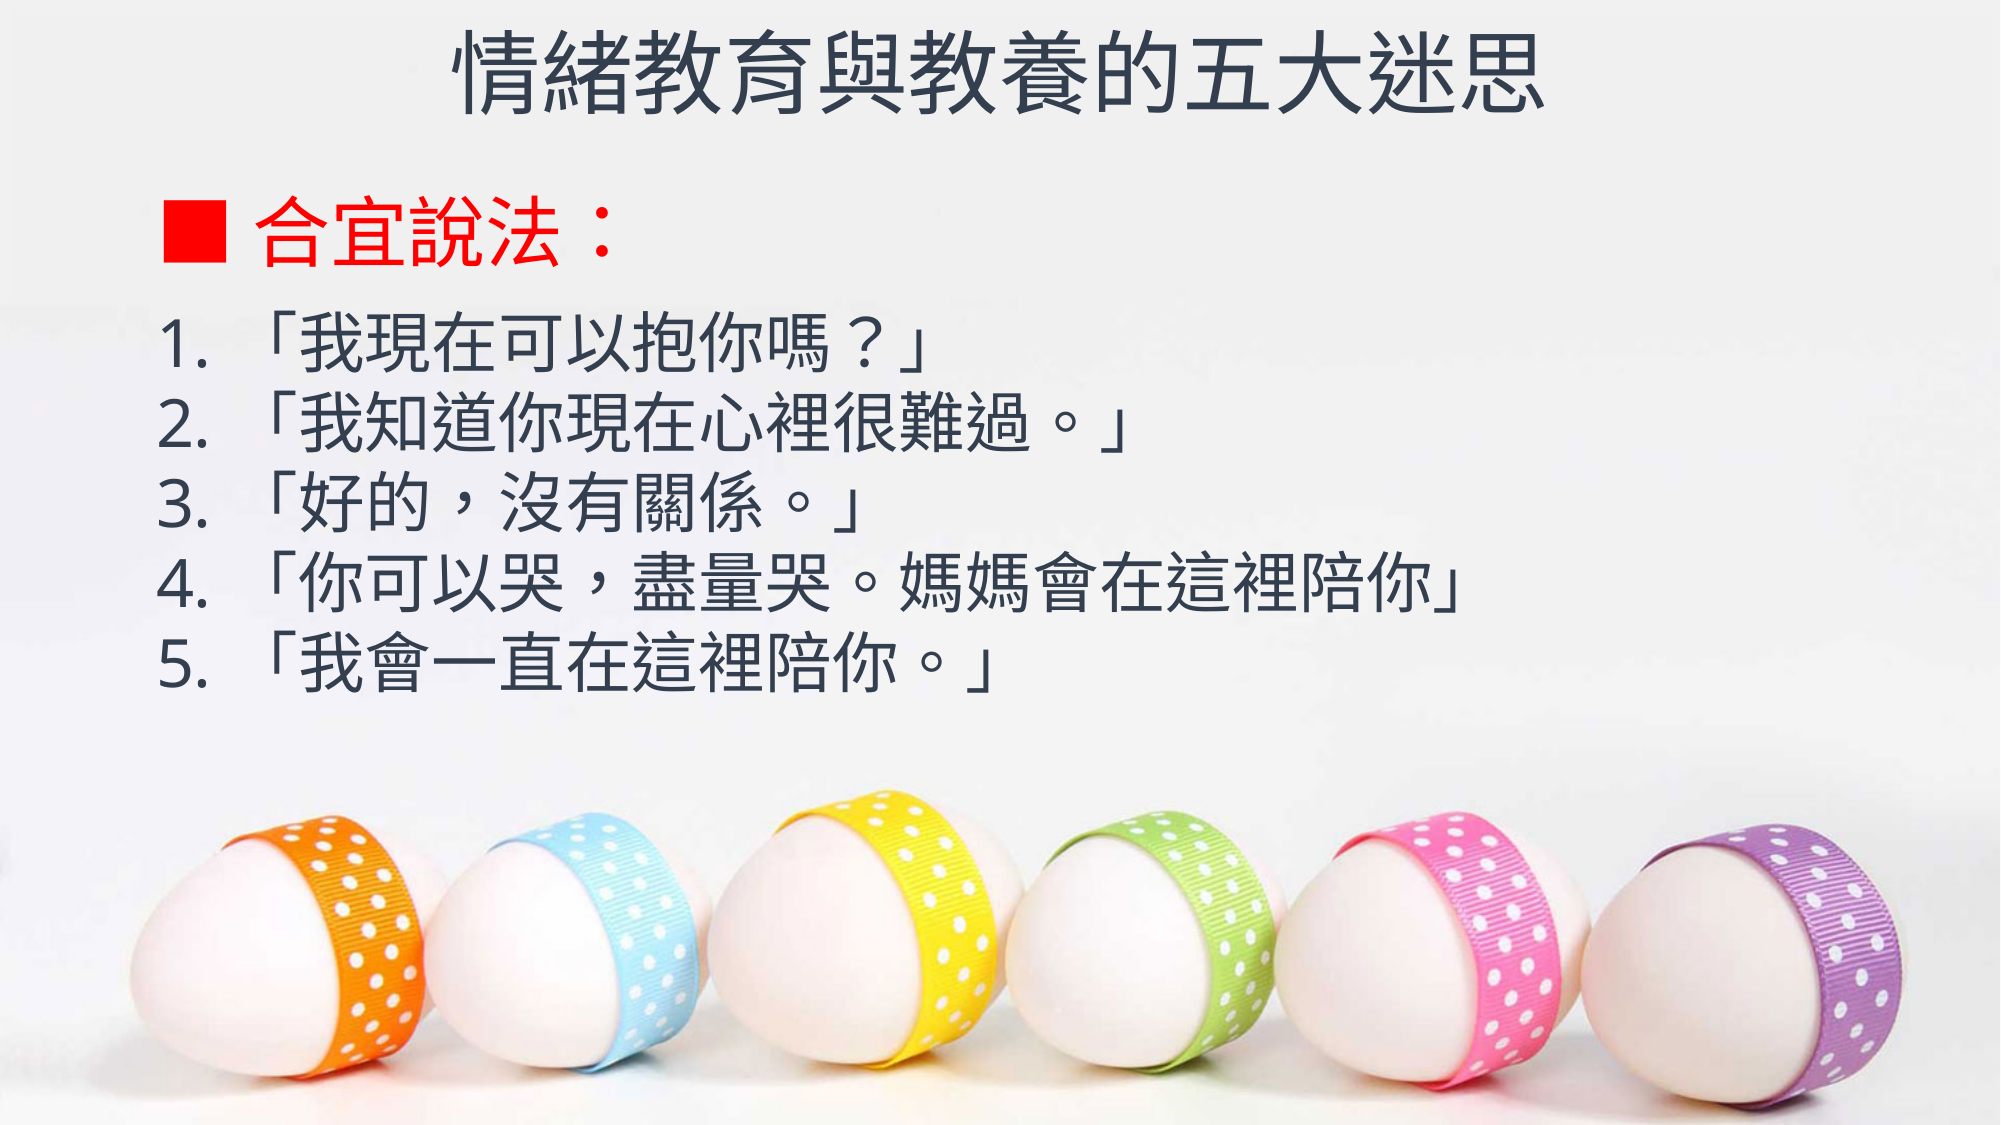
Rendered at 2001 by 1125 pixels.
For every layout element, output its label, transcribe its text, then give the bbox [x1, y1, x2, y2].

list ■合宜說法： [141, 176, 2000, 278]
title 情緒教育與教養的五大迷思 [0, 20, 2000, 215]
list 「我現在可以抱你嗎？」 「我知道你現在心裡很難過。」 「好的，沒有關係。」 「你可以哭，盡量哭。媽媽會在這裡陪你」 「我會一直在這裡陪你。」 [141, 293, 2000, 949]
picture [0, 0, 2001, 1125]
